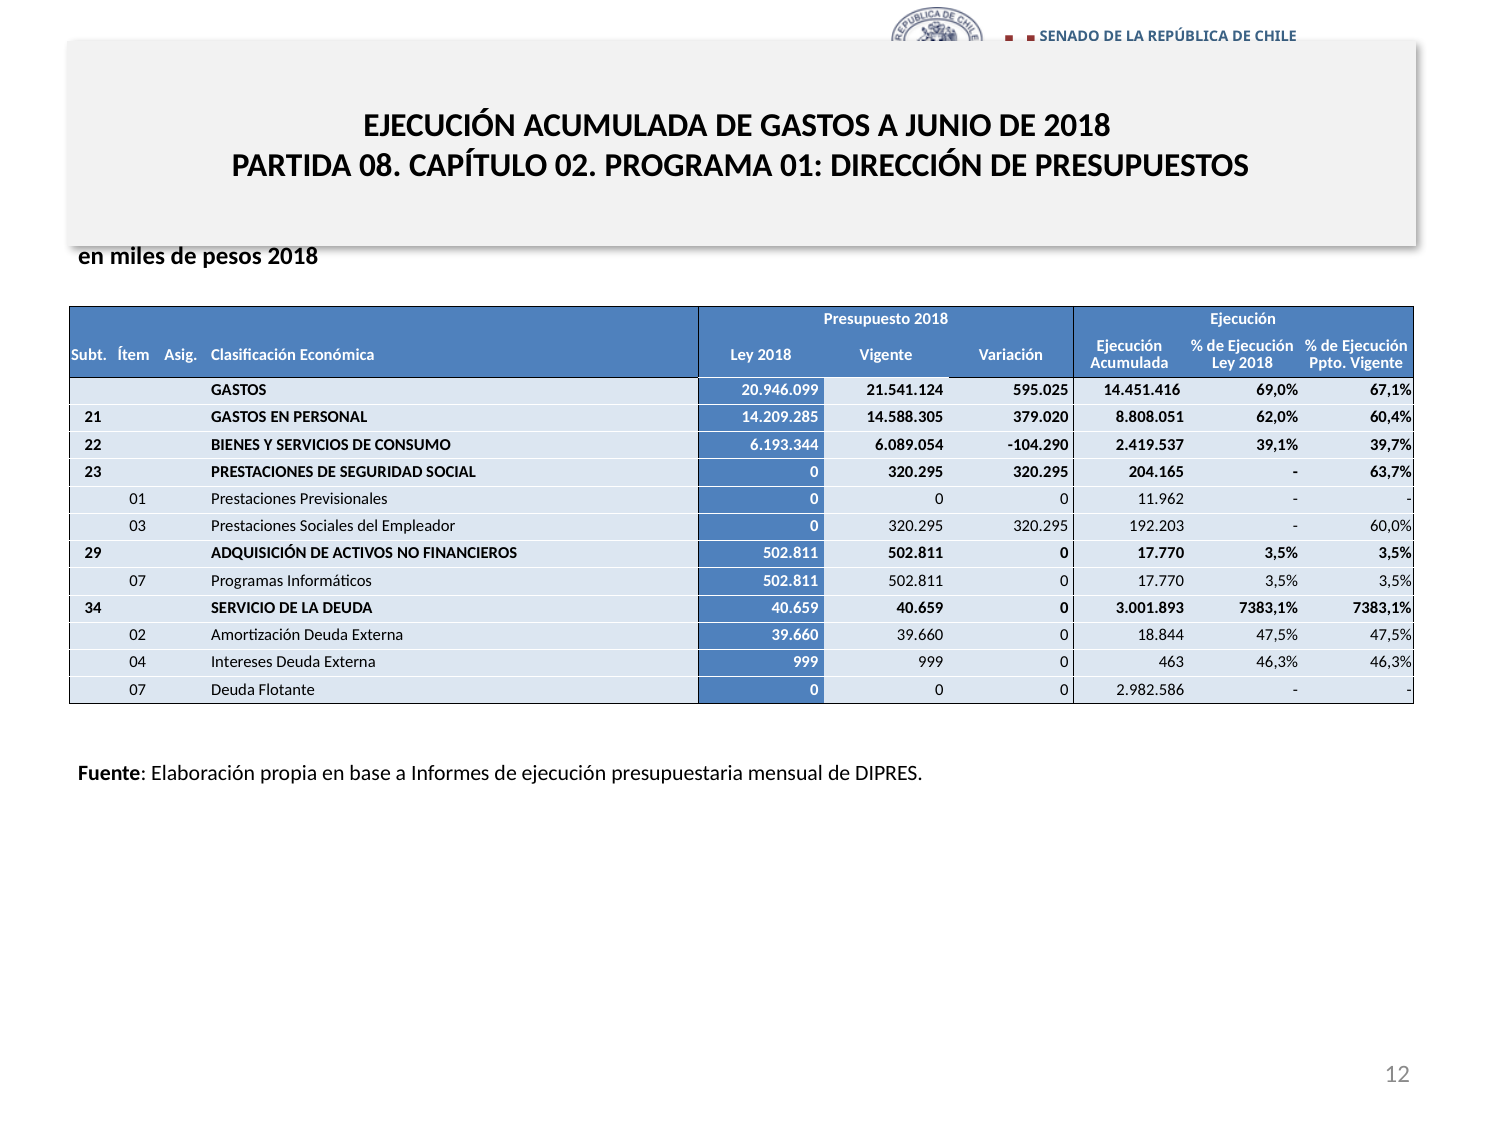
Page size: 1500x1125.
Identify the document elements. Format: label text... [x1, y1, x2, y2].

table_cell 3.001.893 [1074, 596, 1186, 622]
table_cell 01 [116, 487, 163, 513]
table_cell 07 [116, 677, 163, 703]
table_cell 0 [824, 677, 949, 703]
table_cell [163, 514, 210, 540]
table_cell Intereses Deuda Externa [210, 650, 698, 676]
picture [891, 7, 985, 41]
table_cell 0 [699, 487, 824, 513]
table_cell 17.770 [1074, 568, 1186, 595]
table_cell 999 [824, 650, 949, 676]
table_cell 11.962 [1074, 487, 1186, 513]
table_cell [116, 432, 163, 458]
table_cell 22 [70, 432, 116, 458]
table_cell 3,5% [1186, 541, 1299, 567]
table_cell 3,5% [1299, 568, 1413, 595]
table_cell 18.844 [1074, 623, 1186, 649]
table_cell 320.295 [824, 459, 949, 486]
table_header Ejecución [1074, 307, 1413, 334]
table_cell 21 [70, 405, 116, 431]
table_cell 67,1% [1299, 378, 1413, 404]
table_cell 3,5% [1186, 568, 1299, 595]
table_cell 0 [824, 487, 949, 513]
table_cell 62,0% [1186, 405, 1299, 431]
table_cell [163, 487, 210, 513]
table_cell 320.295 [949, 514, 1073, 540]
table_cell 46,3% [1186, 650, 1299, 676]
table_cell 0 [949, 487, 1073, 513]
table_cell 204.165 [1074, 459, 1186, 486]
table_cell 463 [1074, 650, 1186, 676]
table_cell - [1299, 677, 1413, 703]
table_cell 69,0% [1186, 378, 1299, 404]
table_cell [70, 514, 116, 540]
table_cell Vigente [824, 334, 949, 377]
table_cell 320.295 [824, 514, 949, 540]
table_cell 47,5% [1299, 623, 1413, 649]
table_cell [163, 378, 210, 404]
table_cell 0 [699, 677, 824, 703]
table_cell [163, 541, 210, 567]
table_cell Variación [949, 334, 1073, 377]
table_cell [116, 459, 163, 486]
table_cell [163, 405, 210, 431]
table_cell 40.659 [699, 596, 824, 622]
table_cell Prestaciones Previsionales [210, 487, 698, 513]
table_cell 04 [116, 650, 163, 676]
table_cell 192.203 [1074, 514, 1186, 540]
table_cell [116, 596, 163, 622]
table_cell % de Ejecución Ppto. Vigente [1299, 334, 1413, 377]
table_cell 999 [699, 650, 824, 676]
table_cell 0 [949, 568, 1073, 595]
text_box en miles de pesos 2018 [63, 231, 1414, 307]
table_cell 34 [70, 596, 116, 622]
table_cell 2.982.586 [1074, 677, 1186, 703]
table_cell -104.290 [949, 432, 1073, 458]
table_header [163, 307, 210, 334]
table_cell 21.541.124 [824, 378, 949, 404]
table_cell 17.770 [1074, 541, 1186, 567]
table_cell 20.946.099 [699, 378, 824, 404]
table_cell 29 [70, 541, 116, 567]
table_cell Ley 2018 [699, 334, 824, 377]
table_cell 320.295 [949, 459, 1073, 486]
table_cell 595.025 [949, 378, 1073, 404]
table_cell 6.089.054 [824, 432, 949, 458]
table_cell 60,0% [1299, 514, 1413, 540]
table_cell [163, 650, 210, 676]
table_cell 39.660 [699, 623, 824, 649]
table_cell Asig. [163, 334, 210, 377]
title EJECUCIÓN ACUMULADA DE GASTOS A JUNIO DE 2018 PARTIDA 08. CAPÍTULO 02. PROGRAMA 01: DIRECCIÓN DE PRESUPUESTOS [67, 41, 1415, 246]
table_cell 502.811 [699, 541, 824, 567]
table_cell - [1186, 459, 1299, 486]
table_cell [116, 405, 163, 431]
table_header [116, 307, 163, 334]
table_cell 60,4% [1299, 405, 1413, 431]
table_cell [70, 623, 116, 649]
table_cell BIENES Y SERVICIOS DE CONSUMO [210, 432, 698, 458]
table_cell [70, 568, 116, 595]
table_cell 0 [949, 541, 1073, 567]
table_cell [116, 541, 163, 567]
table_cell GASTOS EN PERSONAL [210, 405, 698, 431]
table_cell [163, 677, 210, 703]
table_cell 0 [949, 623, 1073, 649]
table_cell 0 [699, 514, 824, 540]
table_cell SERVICIO DE LA DEUDA [210, 596, 698, 622]
table_cell PRESTACIONES DE SEGURIDAD SOCIAL [210, 459, 698, 486]
table_cell [163, 432, 210, 458]
table_cell % de Ejecución Ley 2018 [1186, 334, 1299, 377]
table_cell 07 [116, 568, 163, 595]
table_cell GASTOS [210, 378, 698, 404]
table_cell 03 [116, 514, 163, 540]
table_cell Subt. [70, 334, 116, 377]
table_cell 8.808.051 [1074, 405, 1186, 431]
table_header Presupuesto 2018 [699, 307, 1073, 334]
table_cell 502.811 [824, 541, 949, 567]
table_cell 2.419.537 [1074, 432, 1186, 458]
table_cell Deuda Flotante [210, 677, 698, 703]
table_cell 39.660 [824, 623, 949, 649]
table_cell 3,5% [1299, 541, 1413, 567]
table_cell 14.209.285 [699, 405, 824, 431]
table_cell Amortización Deuda Externa [210, 623, 698, 649]
table_cell [163, 568, 210, 595]
table_cell 47,5% [1186, 623, 1299, 649]
table_cell 63,7% [1299, 459, 1413, 486]
table_cell 46,3% [1299, 650, 1413, 676]
table_cell Programas Informáticos [210, 568, 698, 595]
table_cell 0 [949, 677, 1073, 703]
table_cell 39,1% [1186, 432, 1299, 458]
table_cell [70, 378, 116, 404]
table_cell ADQUISICIÓN DE ACTIVOS NO FINANCIEROS [210, 541, 698, 567]
table_cell [70, 677, 116, 703]
table_cell 502.811 [824, 568, 949, 595]
footer Fuente: Elaboración propia en base a Informes de ejecución presupuestaria mensual de DIPRES. [63, 751, 1443, 812]
table_cell 6.193.344 [699, 432, 824, 458]
table_cell [116, 378, 163, 404]
table_cell 379.020 [949, 405, 1073, 431]
table_cell 7383,1% [1186, 596, 1299, 622]
table_cell 14.588.305 [824, 405, 949, 431]
table_header [70, 307, 116, 334]
table_cell [163, 459, 210, 486]
table_cell [163, 596, 210, 622]
table_cell Ejecución Acumulada [1074, 334, 1186, 377]
table_cell 0 [949, 650, 1073, 676]
table_cell [70, 650, 116, 676]
table_cell 7383,1% [1299, 596, 1413, 622]
table_cell - [1299, 487, 1413, 513]
table_cell - [1186, 487, 1299, 513]
table_header [210, 307, 698, 334]
table_cell 39,7% [1299, 432, 1413, 458]
table_cell 40.659 [824, 596, 949, 622]
table_cell 23 [70, 459, 116, 486]
table_cell - [1186, 677, 1299, 703]
table_cell [163, 623, 210, 649]
table_cell - [1186, 514, 1299, 540]
table_cell Clasificación Económica [210, 334, 698, 377]
table_cell 0 [699, 459, 824, 486]
table_cell 502.811 [699, 568, 824, 595]
slide_number 12 [1074, 1042, 1425, 1103]
table_cell 14.451.416 [1074, 378, 1186, 404]
table_cell [70, 487, 116, 513]
table_cell Ítem [116, 334, 163, 377]
table_cell 02 [116, 623, 163, 649]
table_cell Prestaciones Sociales del Empleador [210, 514, 698, 540]
table_cell 0 [949, 596, 1073, 622]
